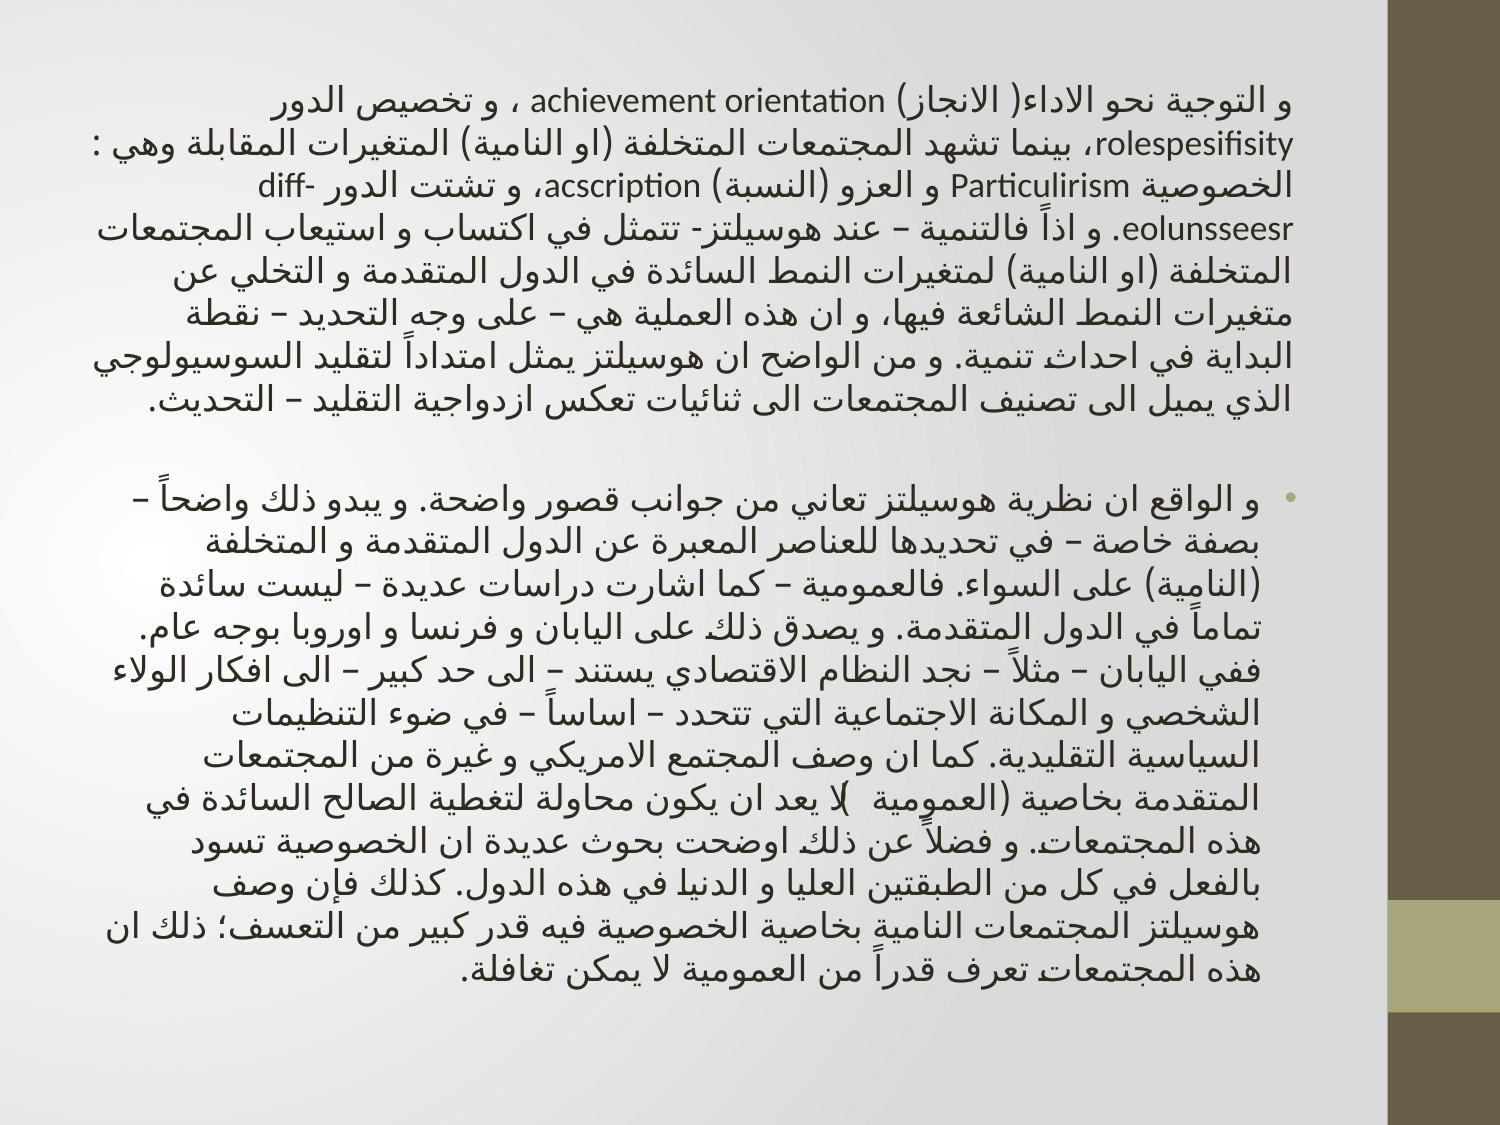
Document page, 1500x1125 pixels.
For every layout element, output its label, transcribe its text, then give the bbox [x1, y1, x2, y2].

list و التوجية نحو الاداء( الانجاز) achievement orientation ، و تخصيص الدور rolespesifisity، بينما تشهد المجتمعات المتخلفة (او النامية) المتغيرات المقابلة وهي : الخصوصية Particulirism و العزو (النسبة) acscription، و تشتت الدور diff-eolunsseesr. و اذاً فالتنمية – عند هوسيلتز- تتمثل في اكتساب و استيعاب المجتمعات المتخلفة (او النامية) لمتغيرات النمط السائدة في الدول المتقدمة و التخلي عن متغيرات النمط الشائعة فيها، و ان هذه العملية هي – على وجه التحديد – نقطة البداية في احداث تنمية. و من الواضح ان هوسيلتز يمثل امتداداً لتقليد السوسيولوجي الذي يميل الى تصنيف المجتمعات الى ثنائيات تعكس ازدواجية التقليد – التحديث. و الواقع ان نظرية هوسيلتز تعاني من جوانب قصور واضحة. و يبدو ذلك واضحاً – بصفة خاصة – في تحديدها للعناصر المعبرة عن الدول المتقدمة و المتخلفة (النامية) على السواء. فالعمومية – كما اشارت دراسات عديدة – ليست سائدة تماماً في الدول المتقدمة. و يصدق ذلك على اليابان و فرنسا و اوروبا بوجه عام. ففي اليابان – مثلاً – نجد النظام الاقتصادي يستند – الى حد كبير – الى افكار الولاء الشخصي و المكانة الاجتماعية التي تتحدد – اساساً – في ضوء التنظيمات السياسية التقليدية. كما ان وصف المجتمع الامريكي و غيرة من المجتمعات المتقدمة بخاصية (العمومية) لا يعد ان يكون محاولة لتغطية الصالح السائدة في هذه المجتمعات. و فضلاً عن ذلك اوضحت بحوث عديدة ان الخصوصية تسود بالفعل في كل من الطبقتين العليا و الدنيا في هذه الدول. كذلك فإن وصف هوسيلتز المجتمعات النامية بخاصية الخصوصية فيه قدر كبير من التعسف؛ ذلك ان هذه المجتمعات تعرف قدراً من العمومية لا يمكن تغافلة. [75, 19, 1325, 1050]
